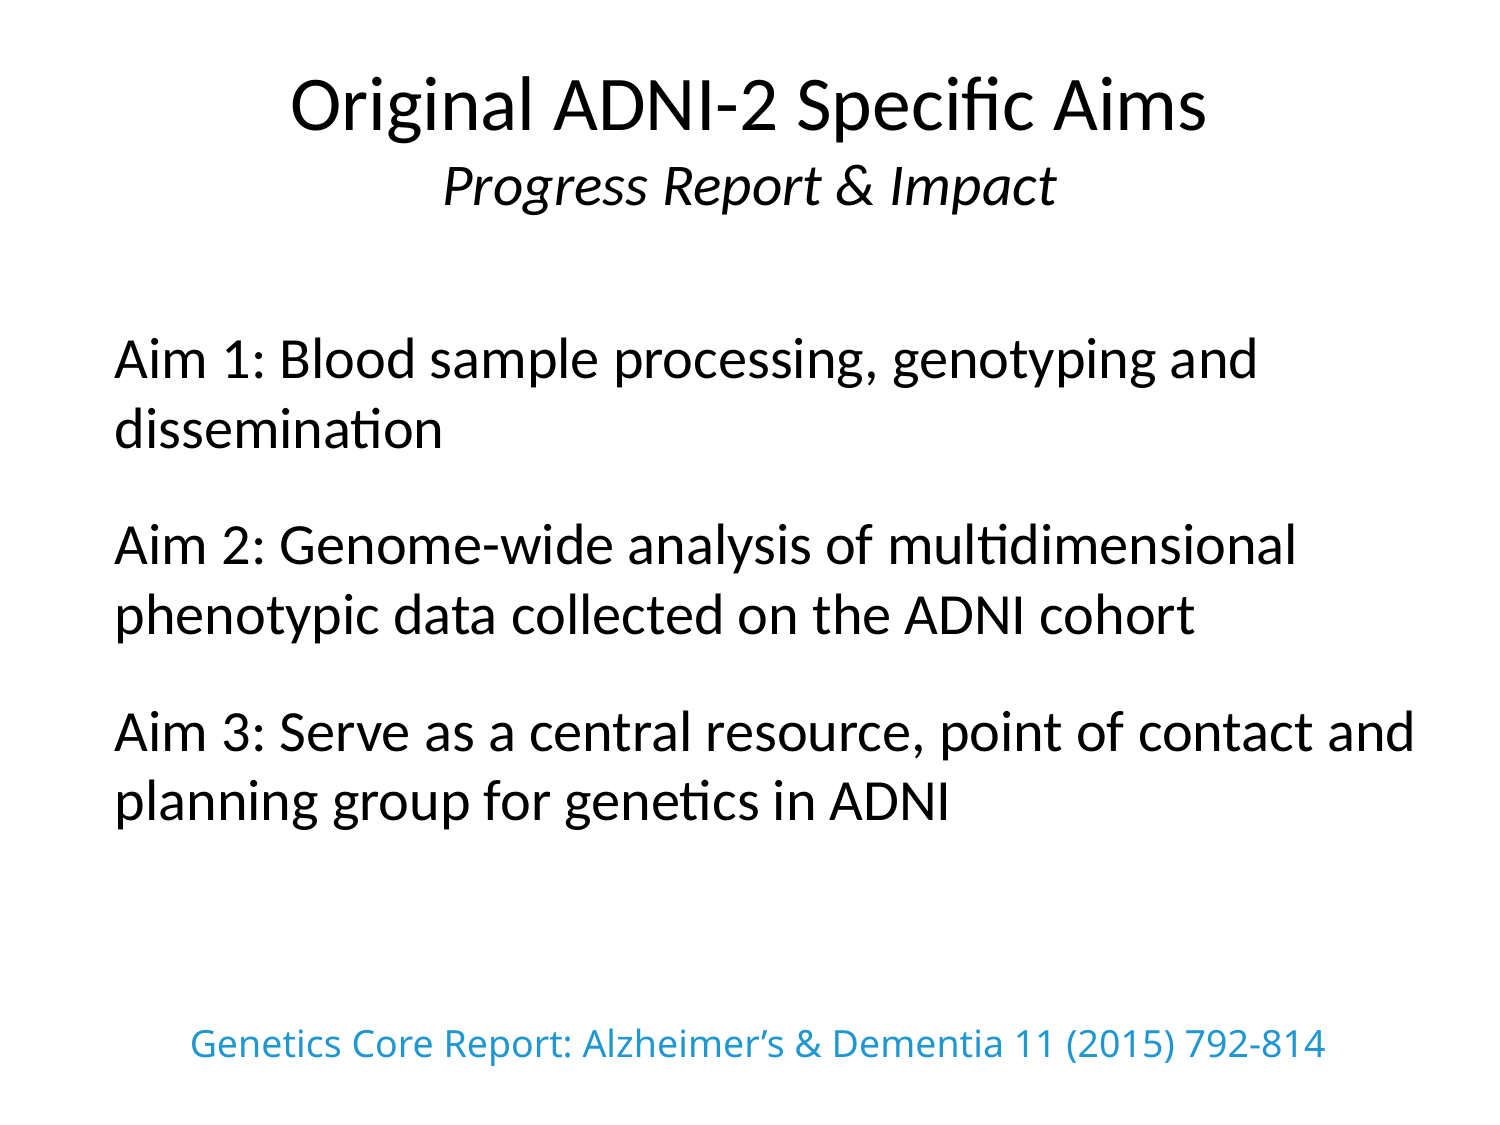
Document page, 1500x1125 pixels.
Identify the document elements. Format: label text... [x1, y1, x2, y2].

list Aim 1: Blood sample processing, genotyping and dissemination Aim 2: Genome-wide analysis of multidimensional phenotypic data collected on the ADNI cohort Aim 3: Serve as a central resource, point of contact and planning group for genetics in ADNI [99, 312, 1450, 925]
title Original ADNI-2 Specific Aims Progress Report & Impact [75, 45, 1425, 225]
text_box Genetics Core Report: Alzheimer’s & Dementia 11 (2015) 792-814 [174, 1012, 1350, 1073]
